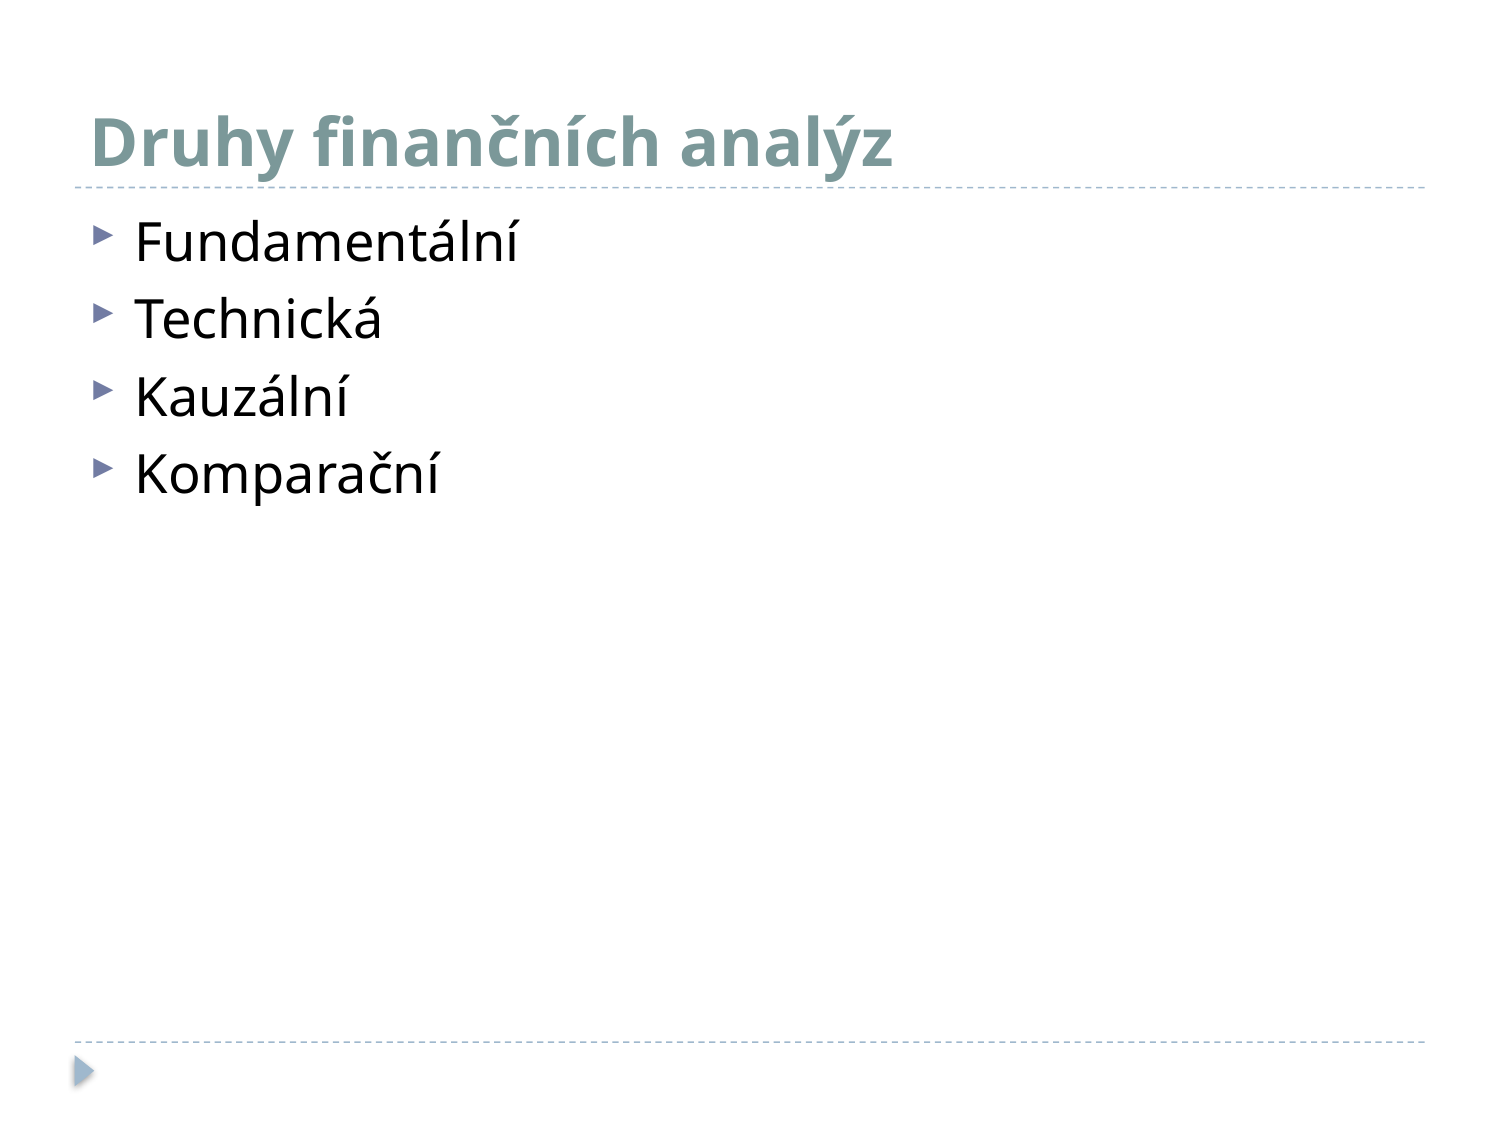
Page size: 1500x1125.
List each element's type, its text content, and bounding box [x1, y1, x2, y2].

title Druhy finančních analýz [75, 24, 1425, 188]
list Fundamentální Technická Kauzální Komparační [75, 200, 1425, 1010]
